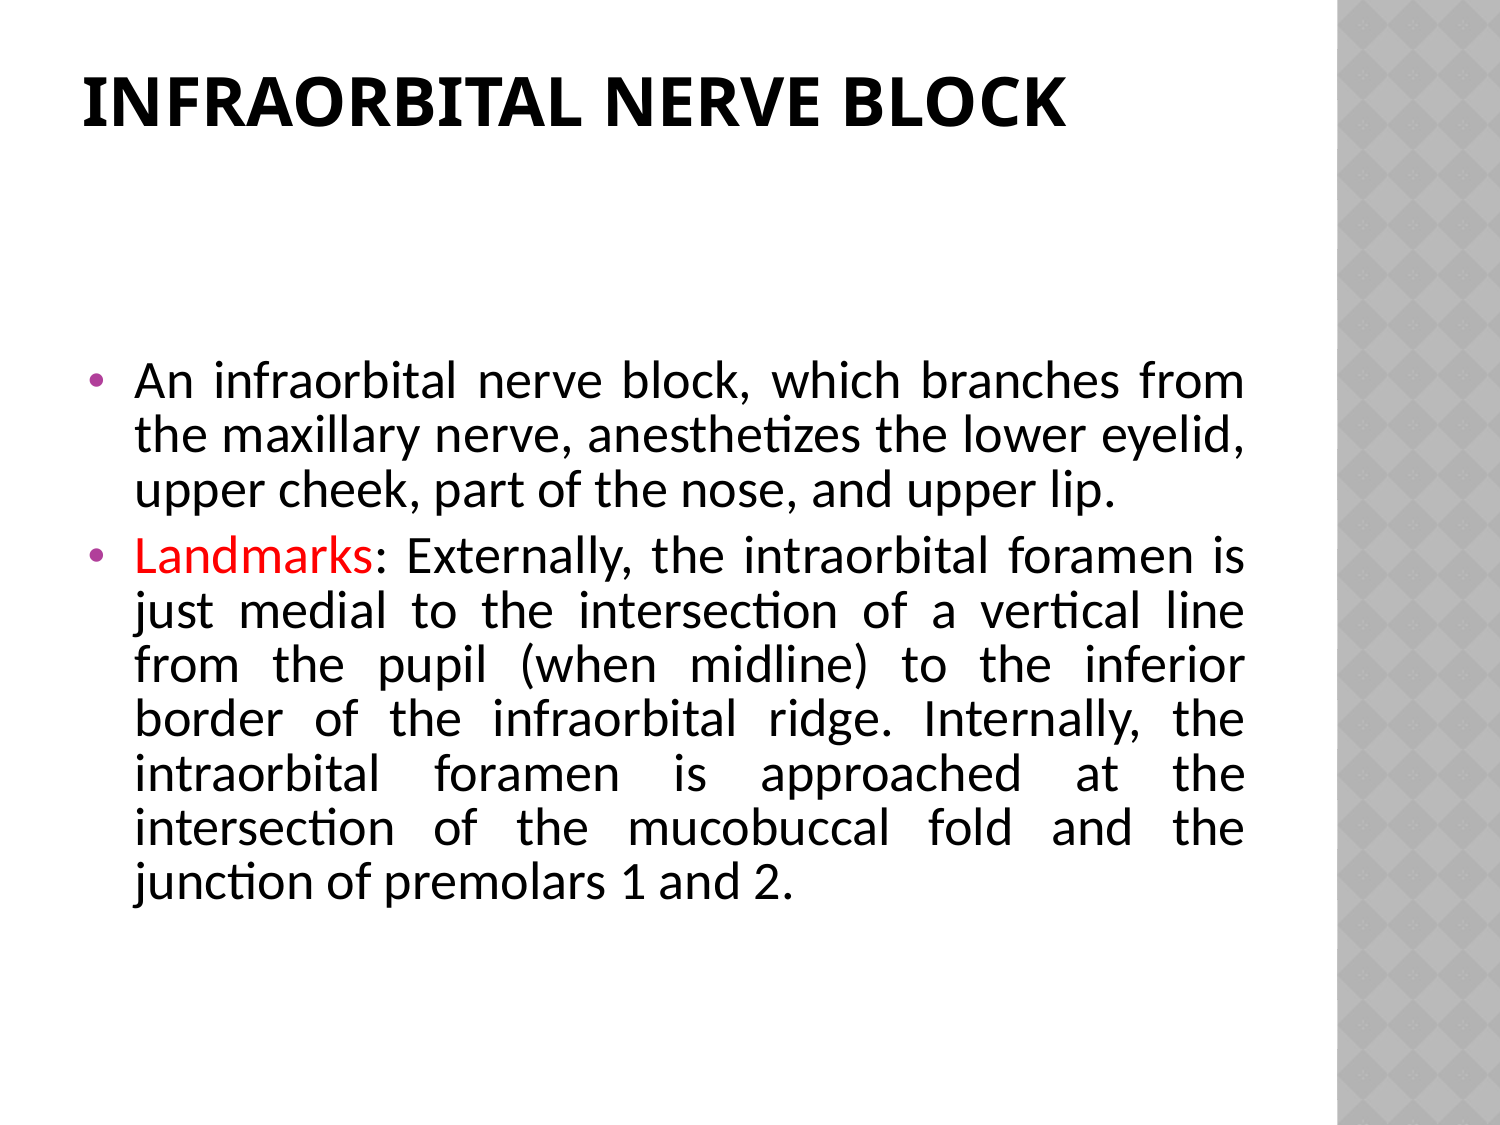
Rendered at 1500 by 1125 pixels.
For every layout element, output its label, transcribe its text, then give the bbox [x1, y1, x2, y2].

title Infraorbital nerve block [75, 52, 1263, 240]
list An infraorbital nerve block, which branches from the maxillary nerve, anesthetizes the lower eyelid, upper cheek, part of the nose, and upper lip. Landmarks: Externally, the intraorbital foramen is just medial to the intersection of a vertical line from the pupil (when midline) to the inferior border of the infraorbital ridge. Internally, the intraorbital foramen is approached at the intersection of the mucobuccal fold and the junction of premolars 1 and 2. [75, 264, 1263, 1059]
